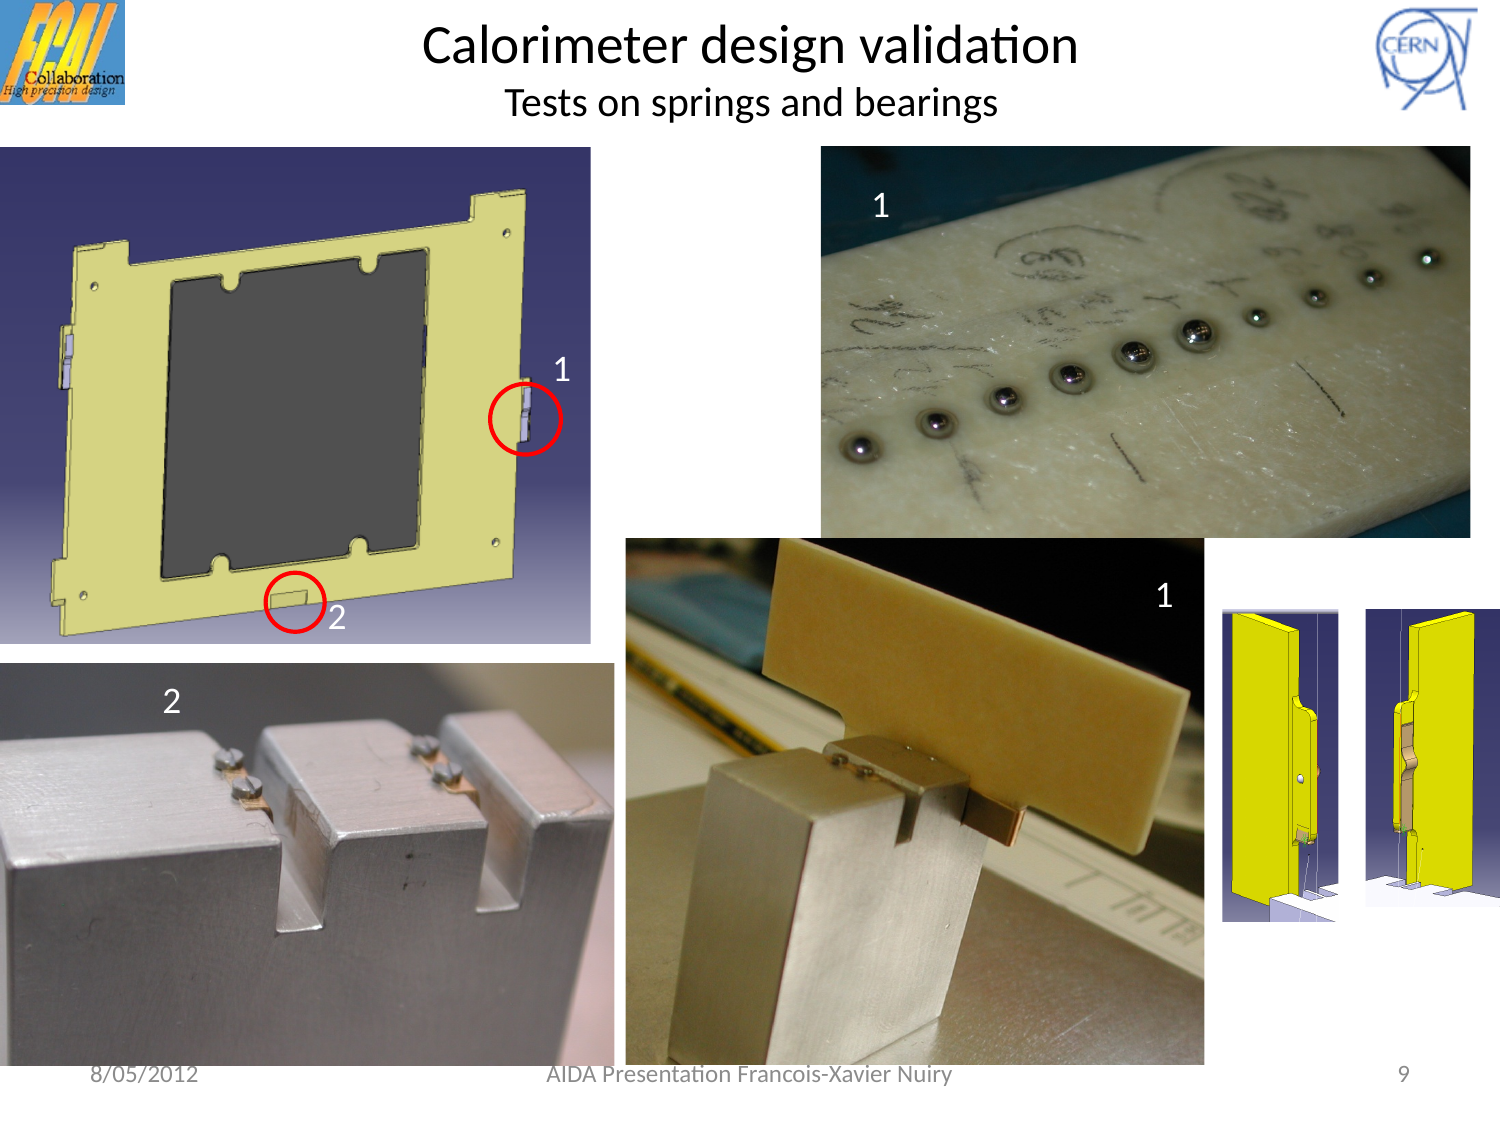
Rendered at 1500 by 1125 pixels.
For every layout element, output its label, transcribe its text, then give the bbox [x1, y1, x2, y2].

text_box Calorimeter design validation Tests on springs and bearings [76, 0, 1427, 133]
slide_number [75, 1075, 425, 1103]
picture [1365, 609, 1500, 908]
picture [1222, 609, 1339, 922]
picture [0, 147, 591, 644]
picture [625, 146, 1471, 1065]
footer AIDA Presentation Francois-Xavier Nuiry [512, 1065, 988, 1103]
picture [0, 0, 126, 105]
slide_number 9 [1074, 1042, 1425, 1103]
picture [1374, 0, 1500, 113]
picture [0, 663, 615, 1066]
